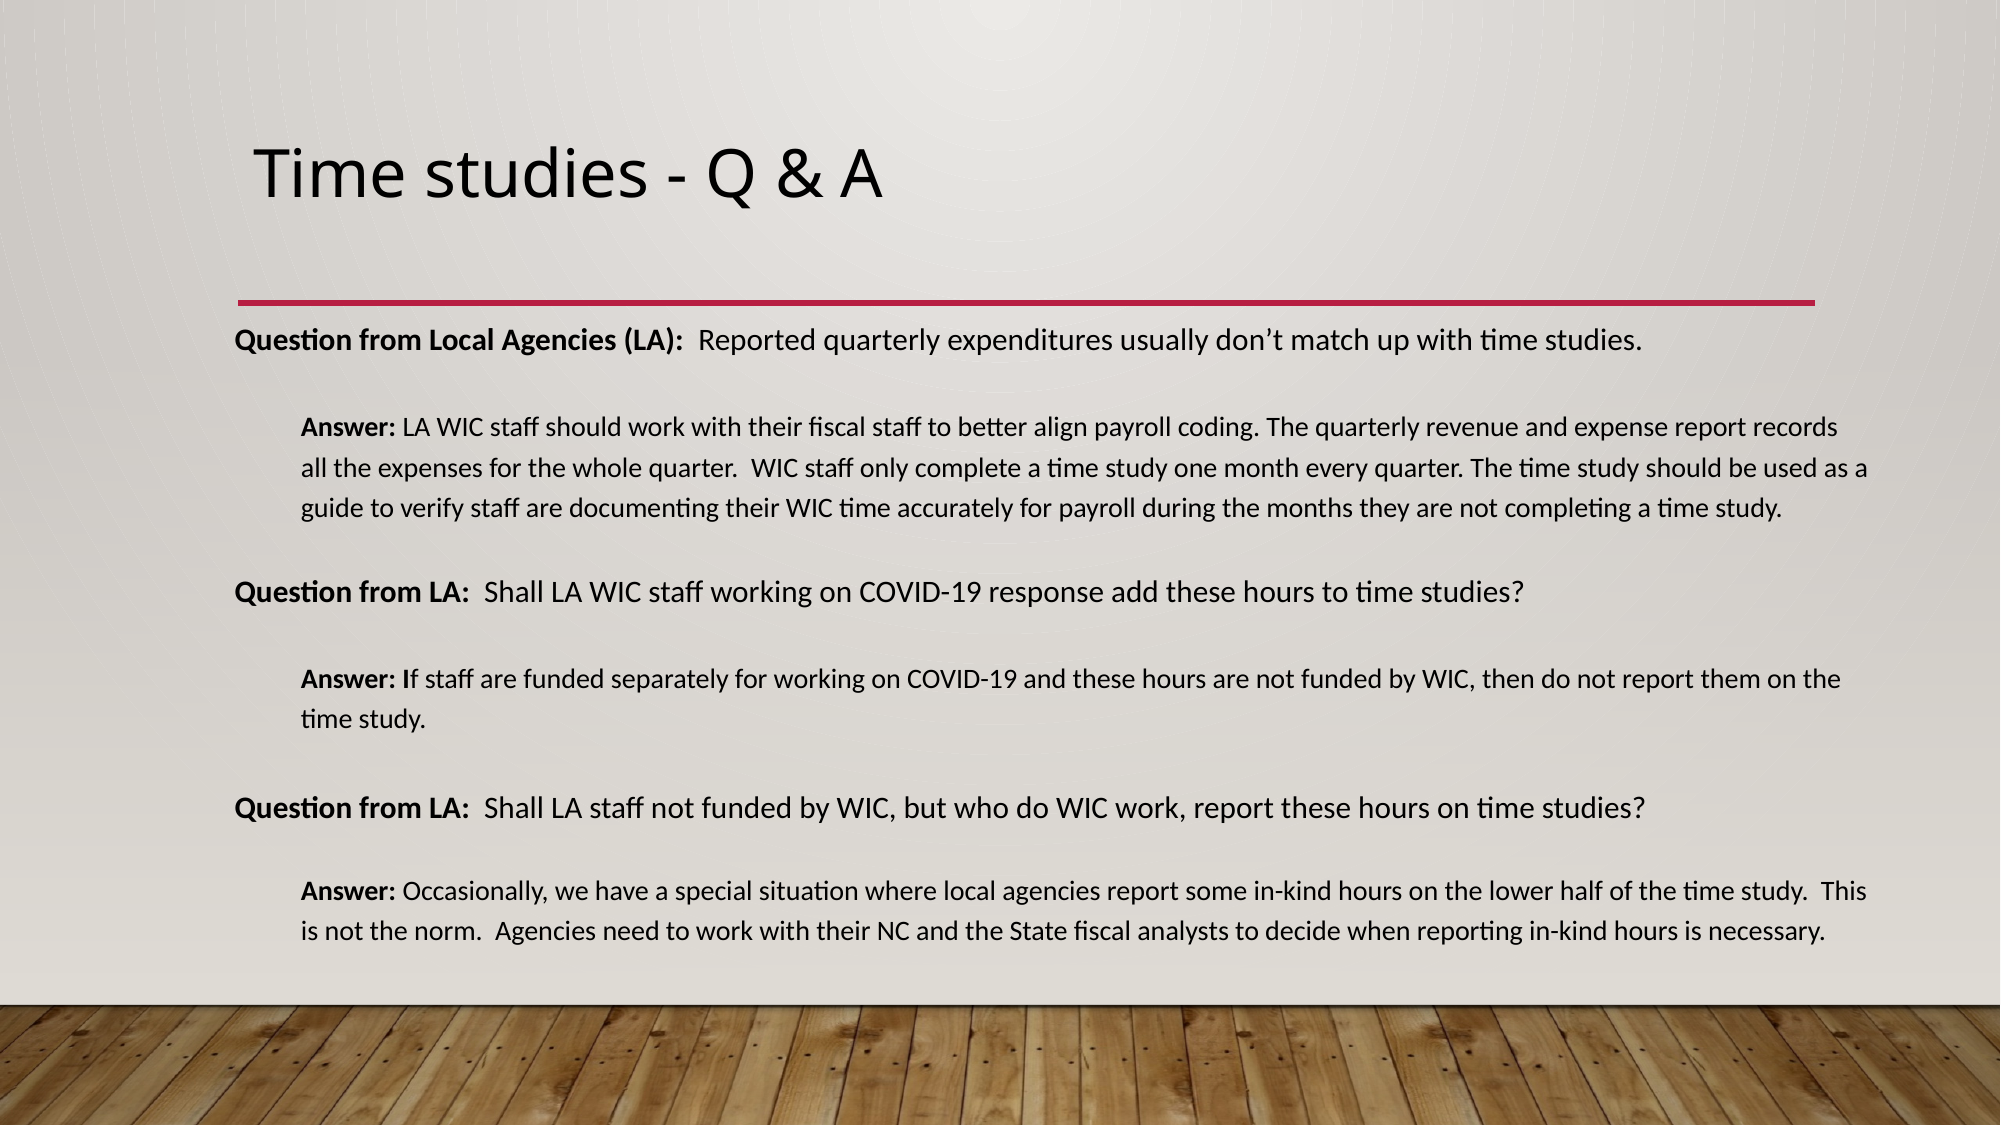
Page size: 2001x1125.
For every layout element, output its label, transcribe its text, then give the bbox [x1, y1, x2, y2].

title Time studies - Q & A [238, 131, 1814, 304]
list Question from Local Agencies (LA): Reported quarterly expenditures usually don’t match up with time studies. Answer: LA WIC staff should work with their fiscal staff to better align payroll coding. The quarterly revenue and expense report records all the expenses for the whole quarter. WIC staff only complete a time study one month every quarter. The time study should be used as a guide to verify staff are documenting their WIC time accurately for payroll during the months they are not completing a time study. Question from LA: Shall LA WIC staff working on COVID-19 response add these hours to time studies? Answer: If staff are funded separately for working on COVID-19 and these hours are not funded by WIC, then do not report them on the time study. Question from LA: Shall LA staff not funded by WIC, but who do WIC work, report these hours on time studies? Answer: Occasionally, we have a special situation where local agencies report some in-kind hours on the lower half of the time study. This is not the norm. Agencies need to work with their NC and the State fiscal analysts to decide when reporting in-kind hours is necessary. [186, 304, 1886, 993]
picture [0, 1005, 2000, 1125]
